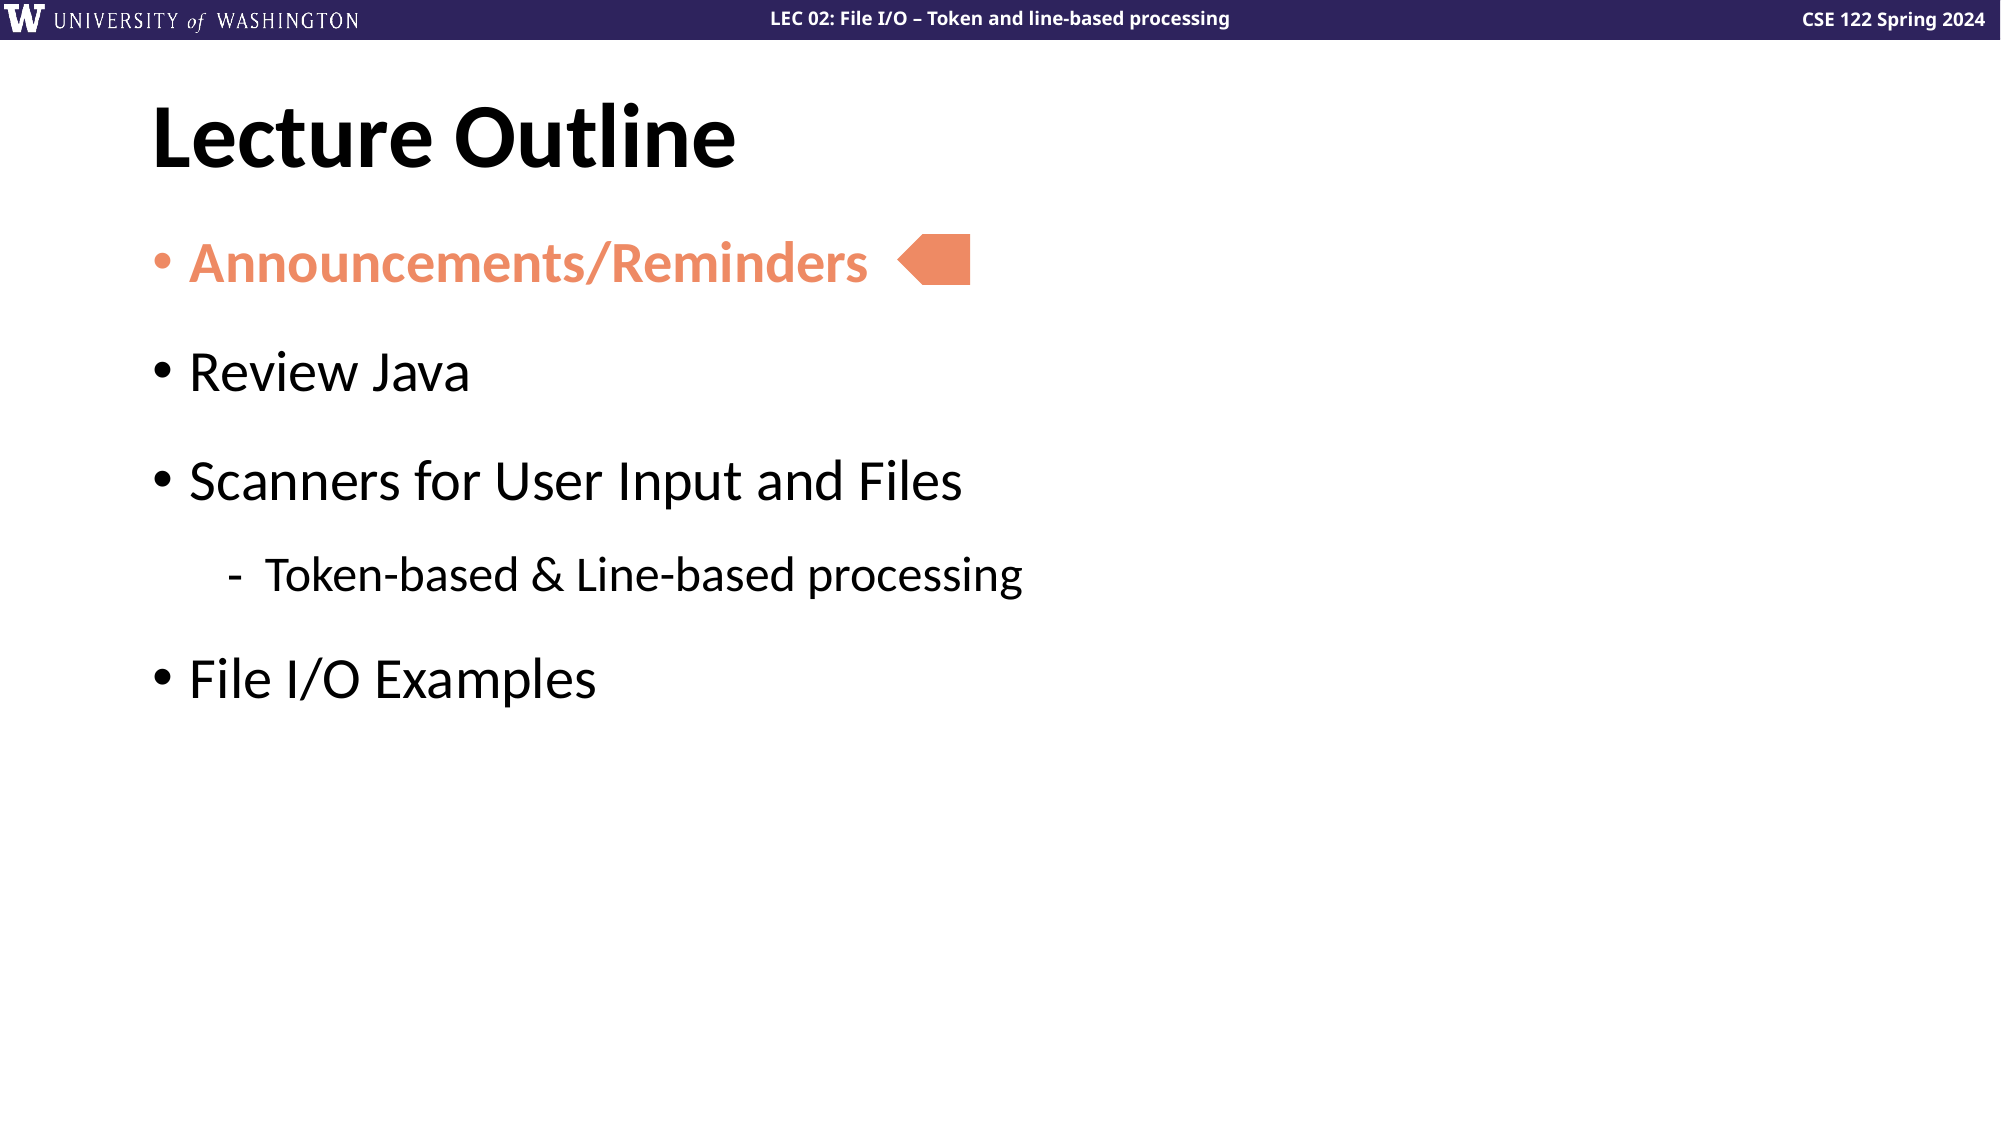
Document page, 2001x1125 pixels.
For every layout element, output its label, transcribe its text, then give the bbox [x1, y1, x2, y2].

title Lecture Outline [137, 74, 1863, 200]
list Announcements/Reminders Review Java Scanners for User Input and Files Token-based & Line-based processing File I/O Examples [137, 224, 1863, 1014]
picture [4, 4, 358, 33]
text_box [895, 233, 972, 286]
